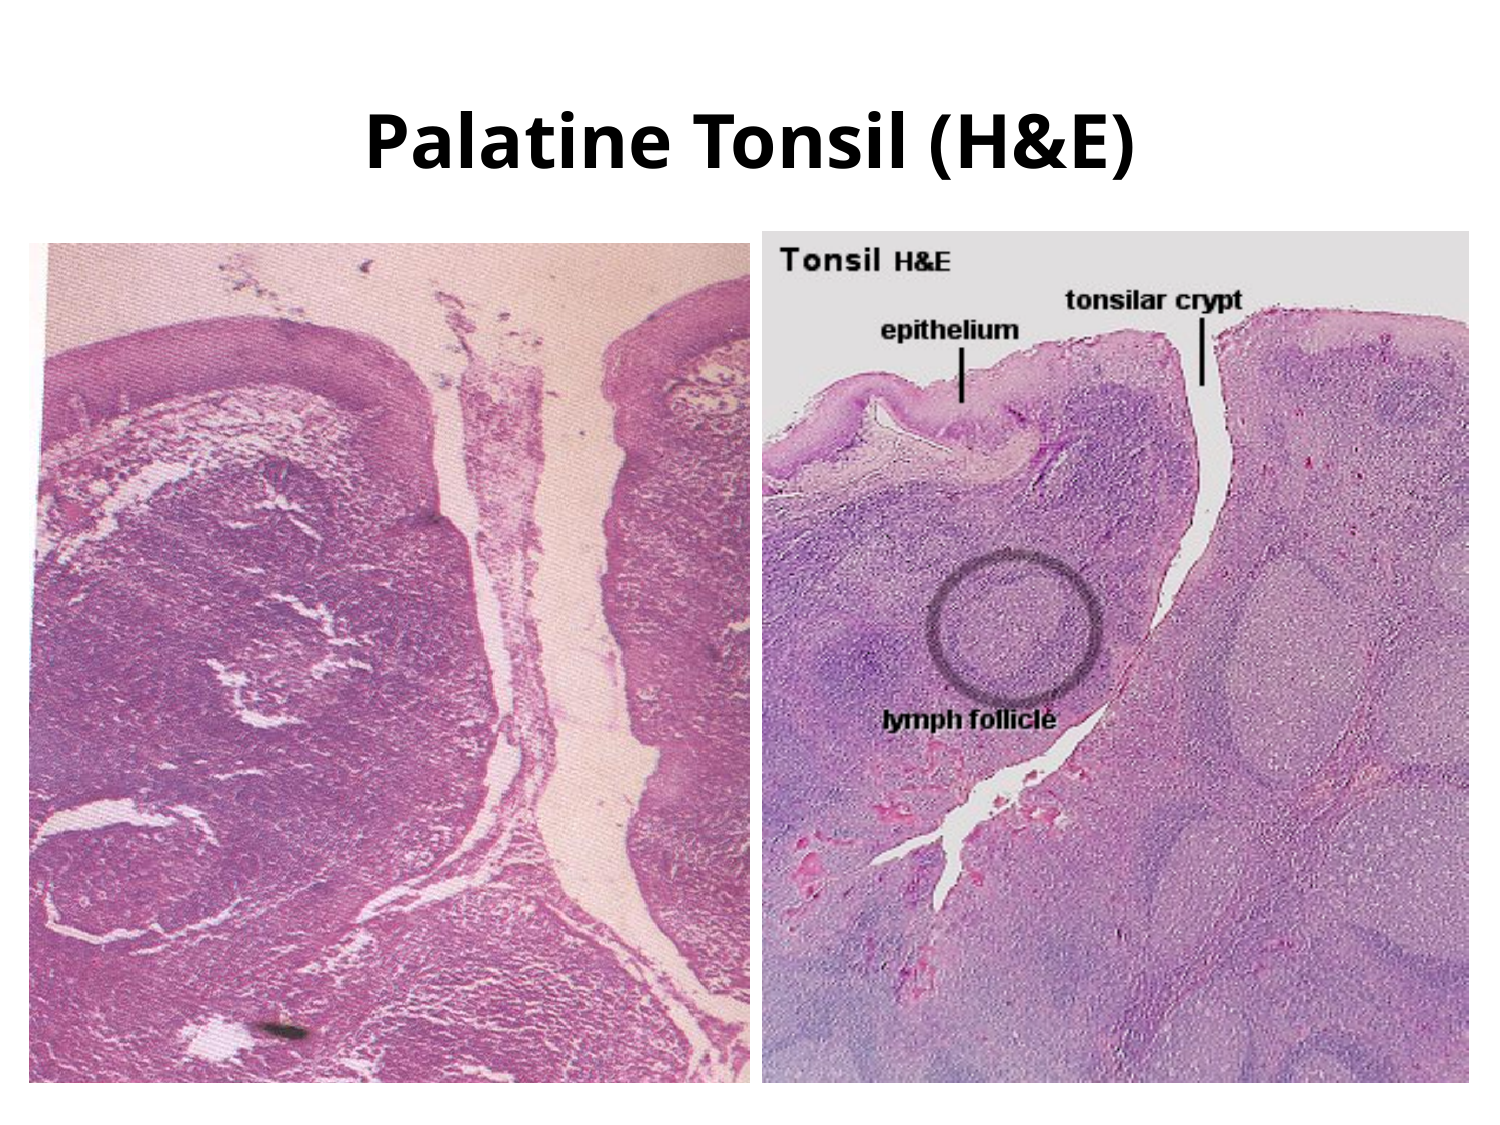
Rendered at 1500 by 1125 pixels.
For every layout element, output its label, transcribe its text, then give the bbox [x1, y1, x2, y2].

title Palatine Tonsil (H&E) [75, 45, 1425, 233]
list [762, 231, 1469, 1083]
picture [29, 243, 751, 1083]
